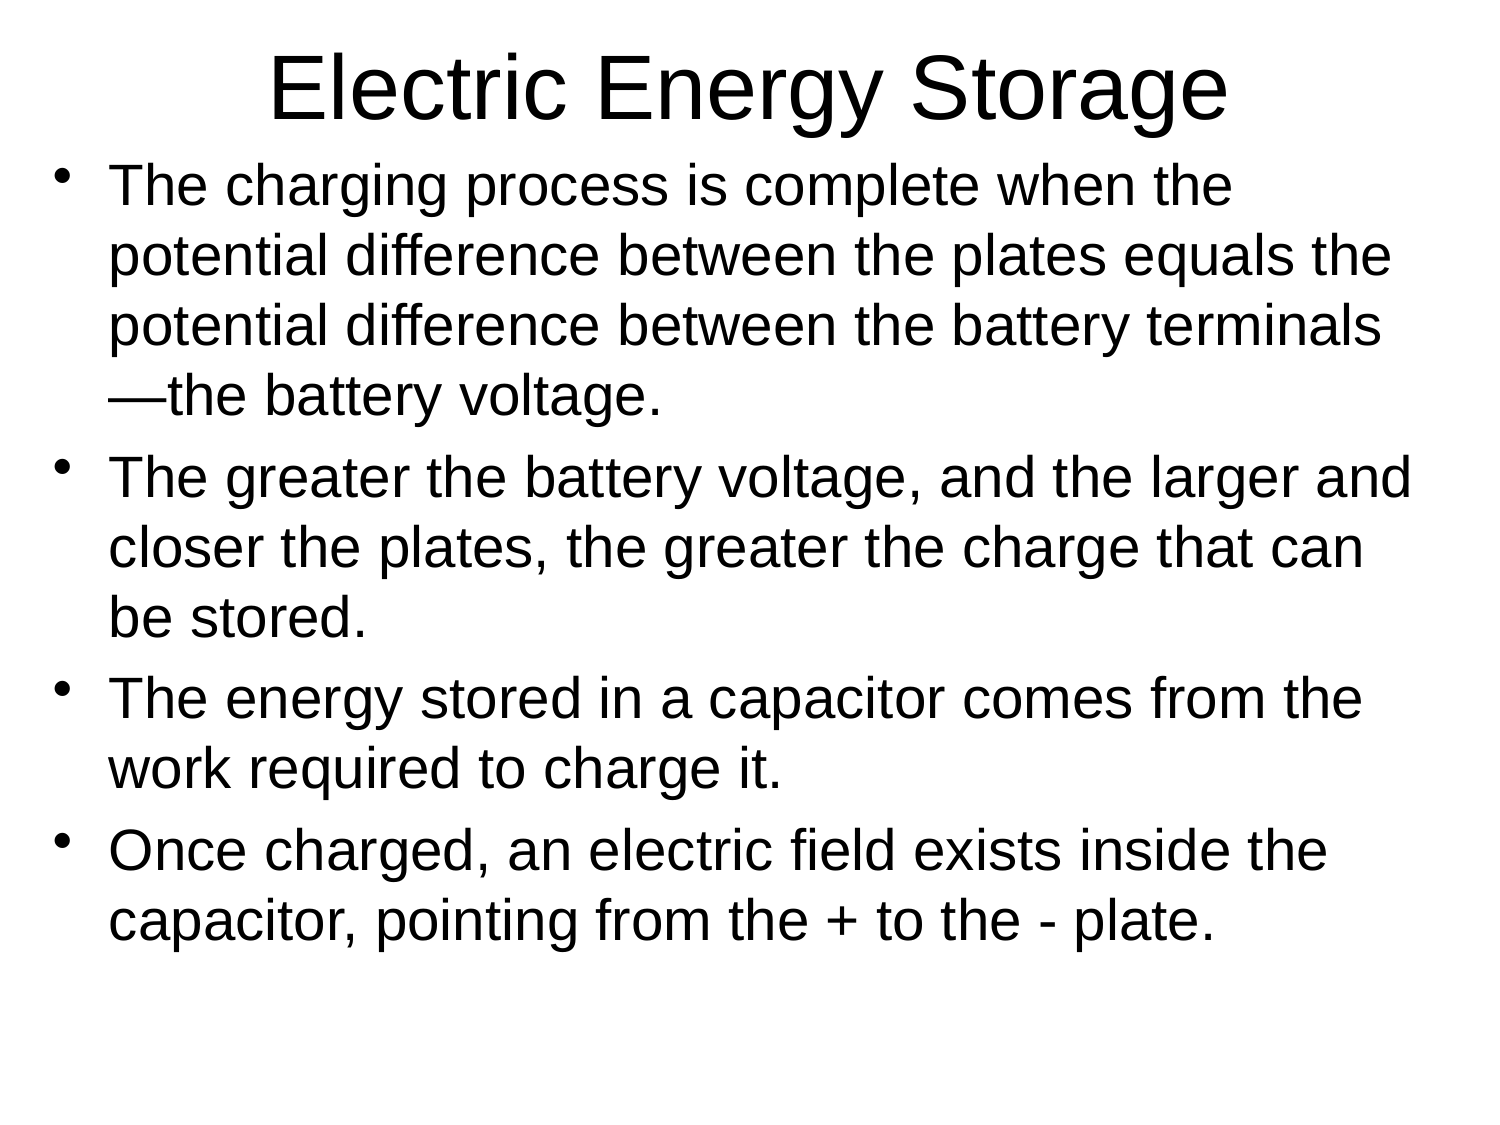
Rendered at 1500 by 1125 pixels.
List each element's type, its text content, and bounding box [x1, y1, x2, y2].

list The charging process is complete when the potential difference between the plates equals the potential difference between the battery terminals—the battery voltage. The greater the battery voltage, and the larger and closer the plates, the greater the charge that can be stored. The energy stored in a capacitor comes from the work required to charge it. Once charged, an electric field exists inside the capacitor, pointing from the + to the - plate. [37, 139, 1437, 1063]
title Electric Energy Storage [0, 0, 1500, 166]
